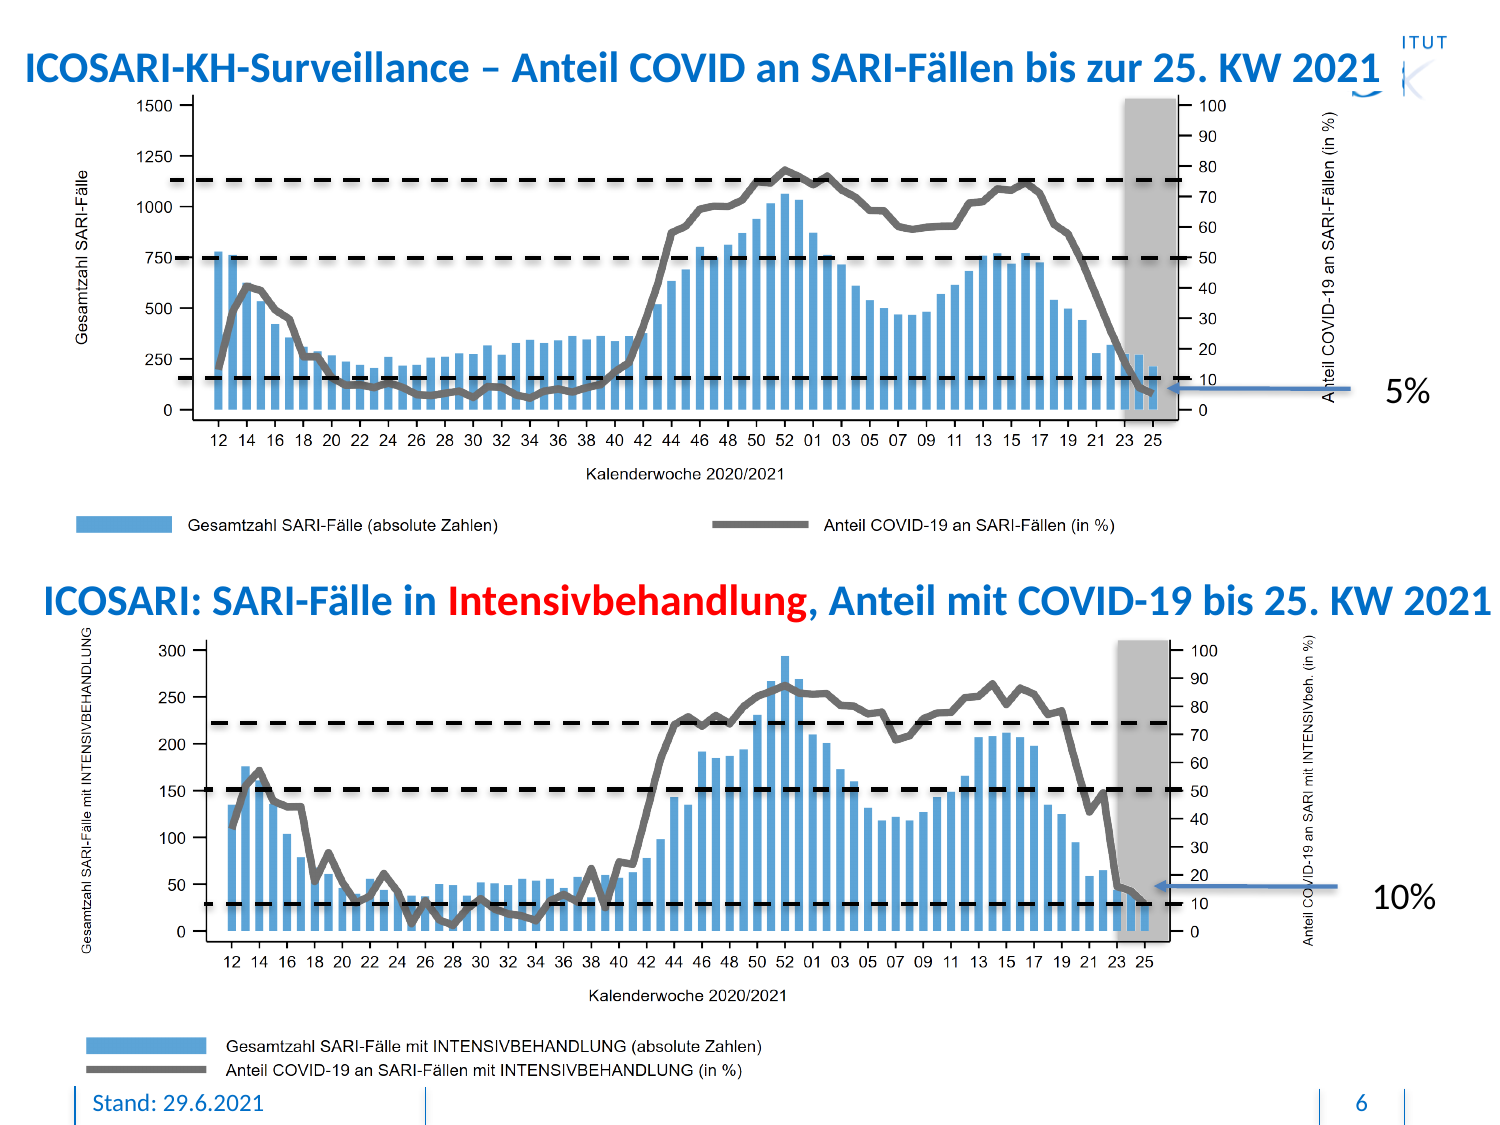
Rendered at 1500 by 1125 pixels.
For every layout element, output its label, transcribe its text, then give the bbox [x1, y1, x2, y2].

text_box 5% [1370, 358, 1500, 419]
slide_number 6 [1321, 1086, 1403, 1119]
text_box ICOSARI-KH-Surveillance – Anteil COVID an SARI-Fällen bis zur 25. KW 2021 [4, 31, 1403, 92]
text_box 10% [1356, 864, 1487, 925]
picture [26, 622, 1351, 1108]
picture [16, 29, 1454, 563]
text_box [175, 257, 1191, 379]
text_box ICOSARI: SARI-Fälle in Intensivbehandlung, Anteil mit COVID-19 bis 25. KW 2021 [14, 564, 1500, 621]
